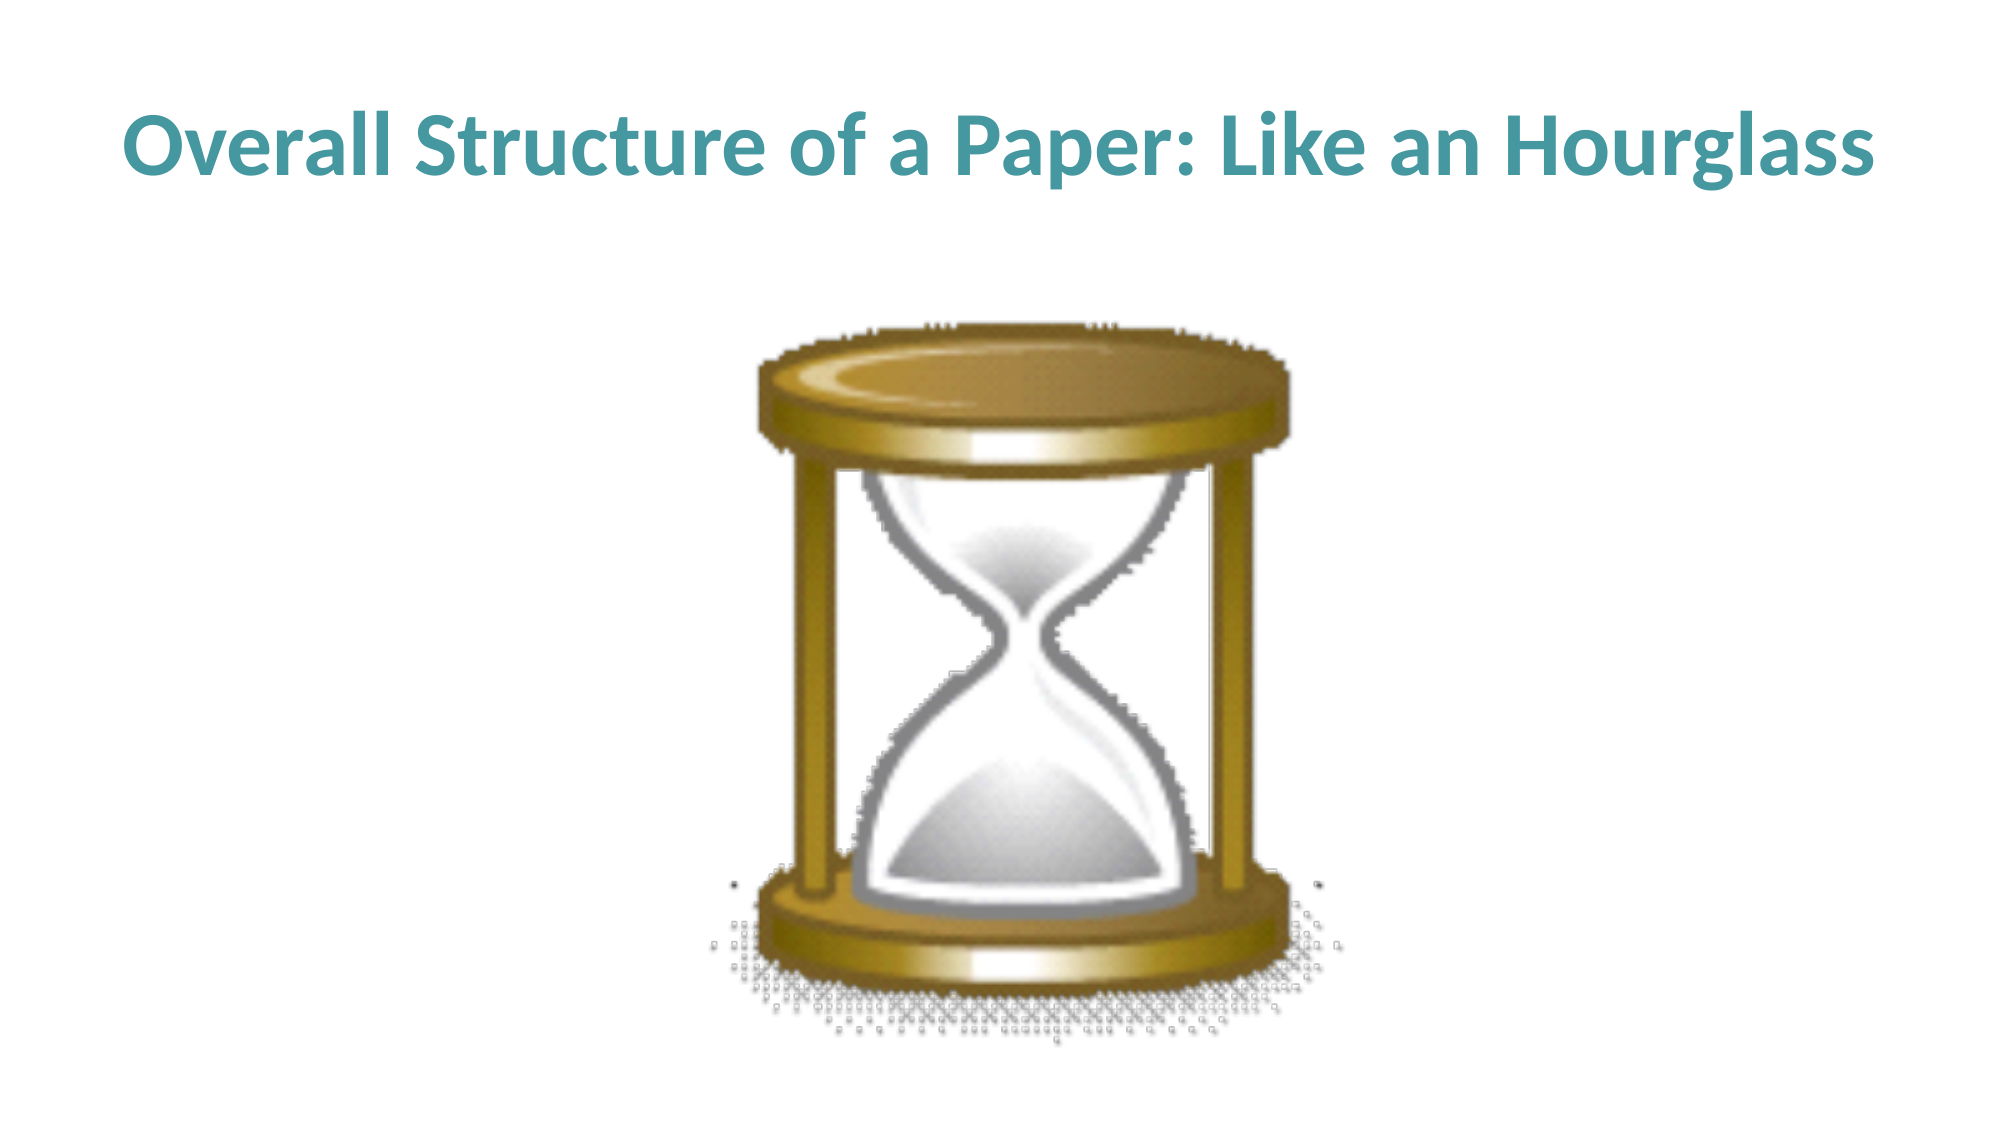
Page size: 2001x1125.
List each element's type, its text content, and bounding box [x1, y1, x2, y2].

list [649, 299, 1401, 1051]
title Overall Structure of a Paper: Like an Hourglass [99, 45, 1900, 233]
